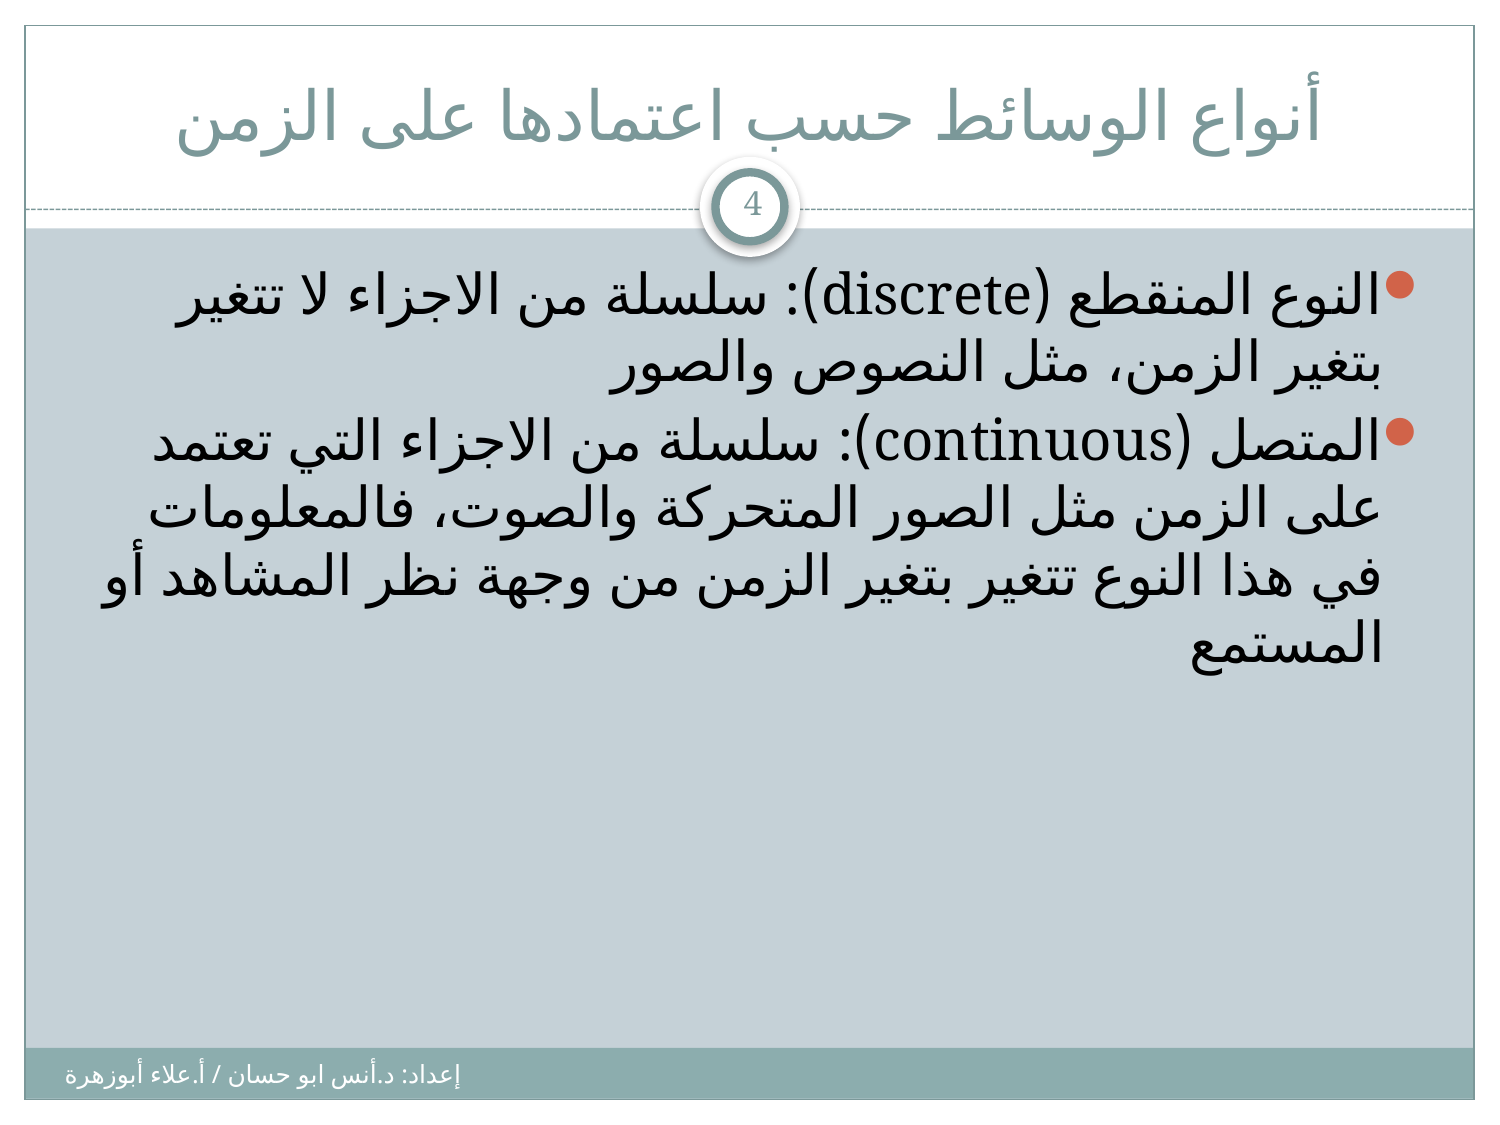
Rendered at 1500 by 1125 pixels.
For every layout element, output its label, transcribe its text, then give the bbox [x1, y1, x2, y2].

slide_number 4 [715, 168, 791, 241]
title أنواع الوسائط حسب اعتمادها على الزمن [49, 37, 1450, 162]
list النوع المنقطع (discrete): سلسلة من الاجزاء لا تتغير بتغير الزمن، مثل النصوص والصور المتصل (continuous): سلسلة من الاجزاء التي تعتمد على الزمن مثل الصور المتحركة والصوت، فالمعلومات في هذا النوع تتغير بتغير الزمن من وجهة نظر المشاهد أو المستمع [49, 250, 1445, 1001]
footer إعداد: د.أنس ابو حسان / أ.علاء أبوزهرة [50, 1051, 638, 1112]
